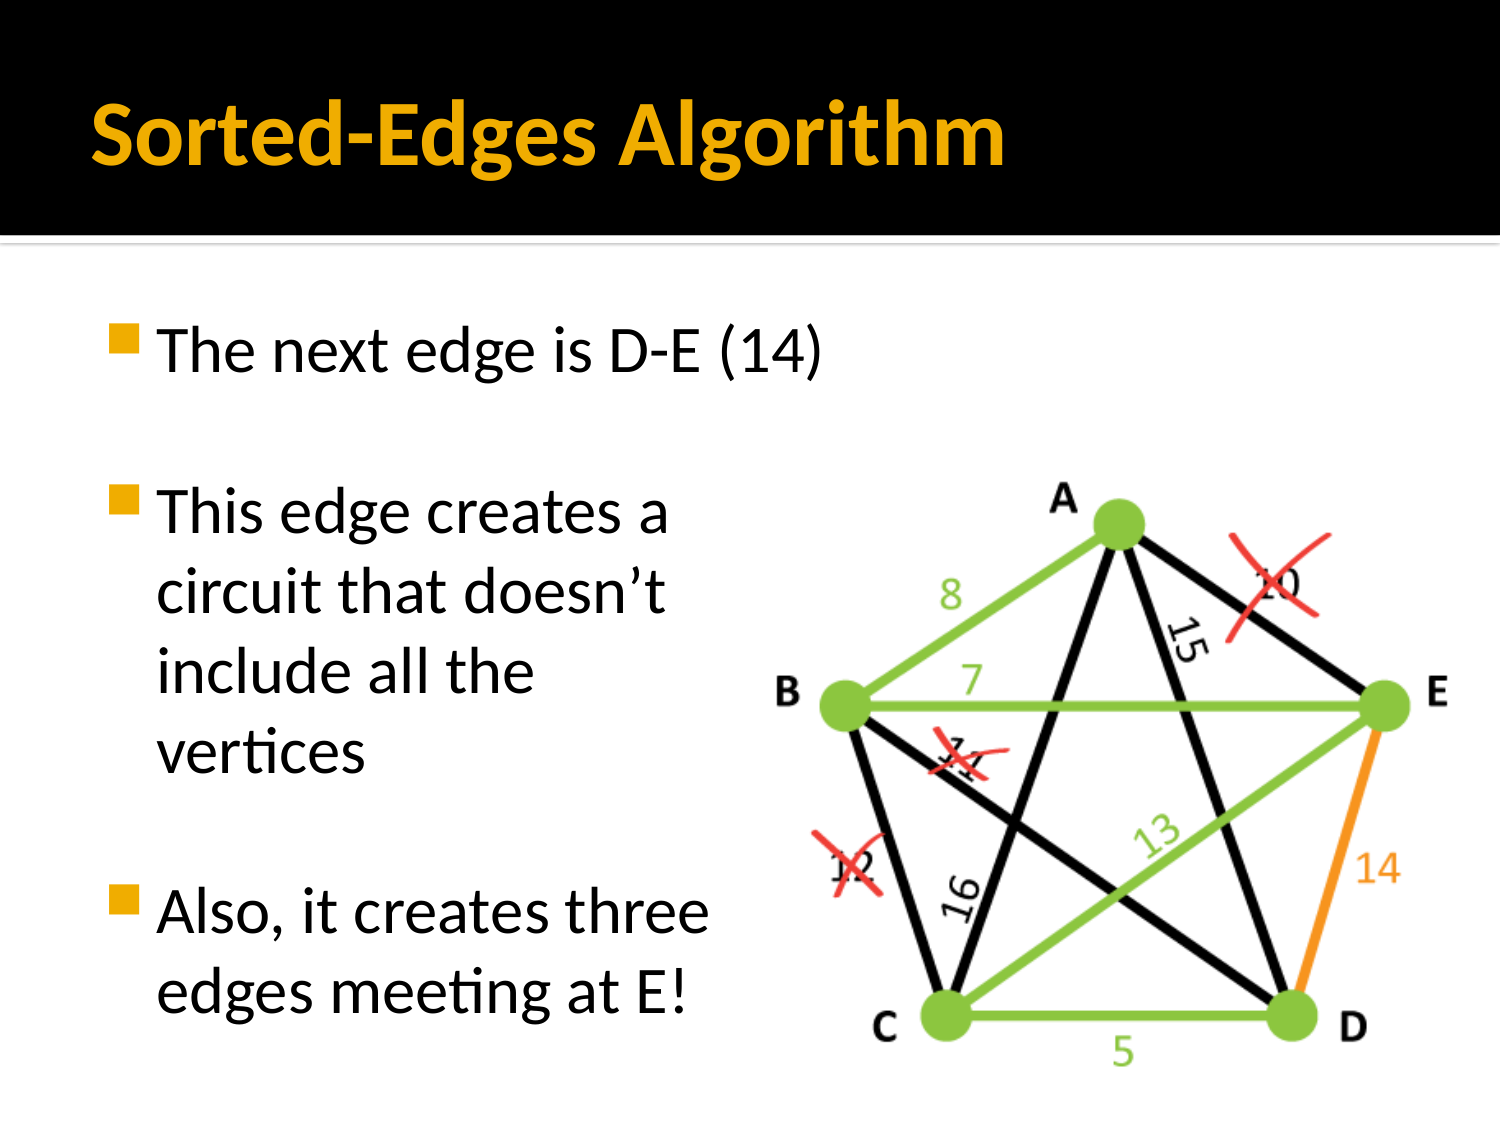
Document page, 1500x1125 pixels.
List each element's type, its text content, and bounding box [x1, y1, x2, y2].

picture [774, 474, 1449, 1075]
title Sorted-Edges Algorithm [75, 25, 1425, 231]
list The next edge is D-E (14) This edge creates a circuit that doesn’t include all the vertices Also, it creates three edges meeting at E! [75, 291, 1425, 1050]
